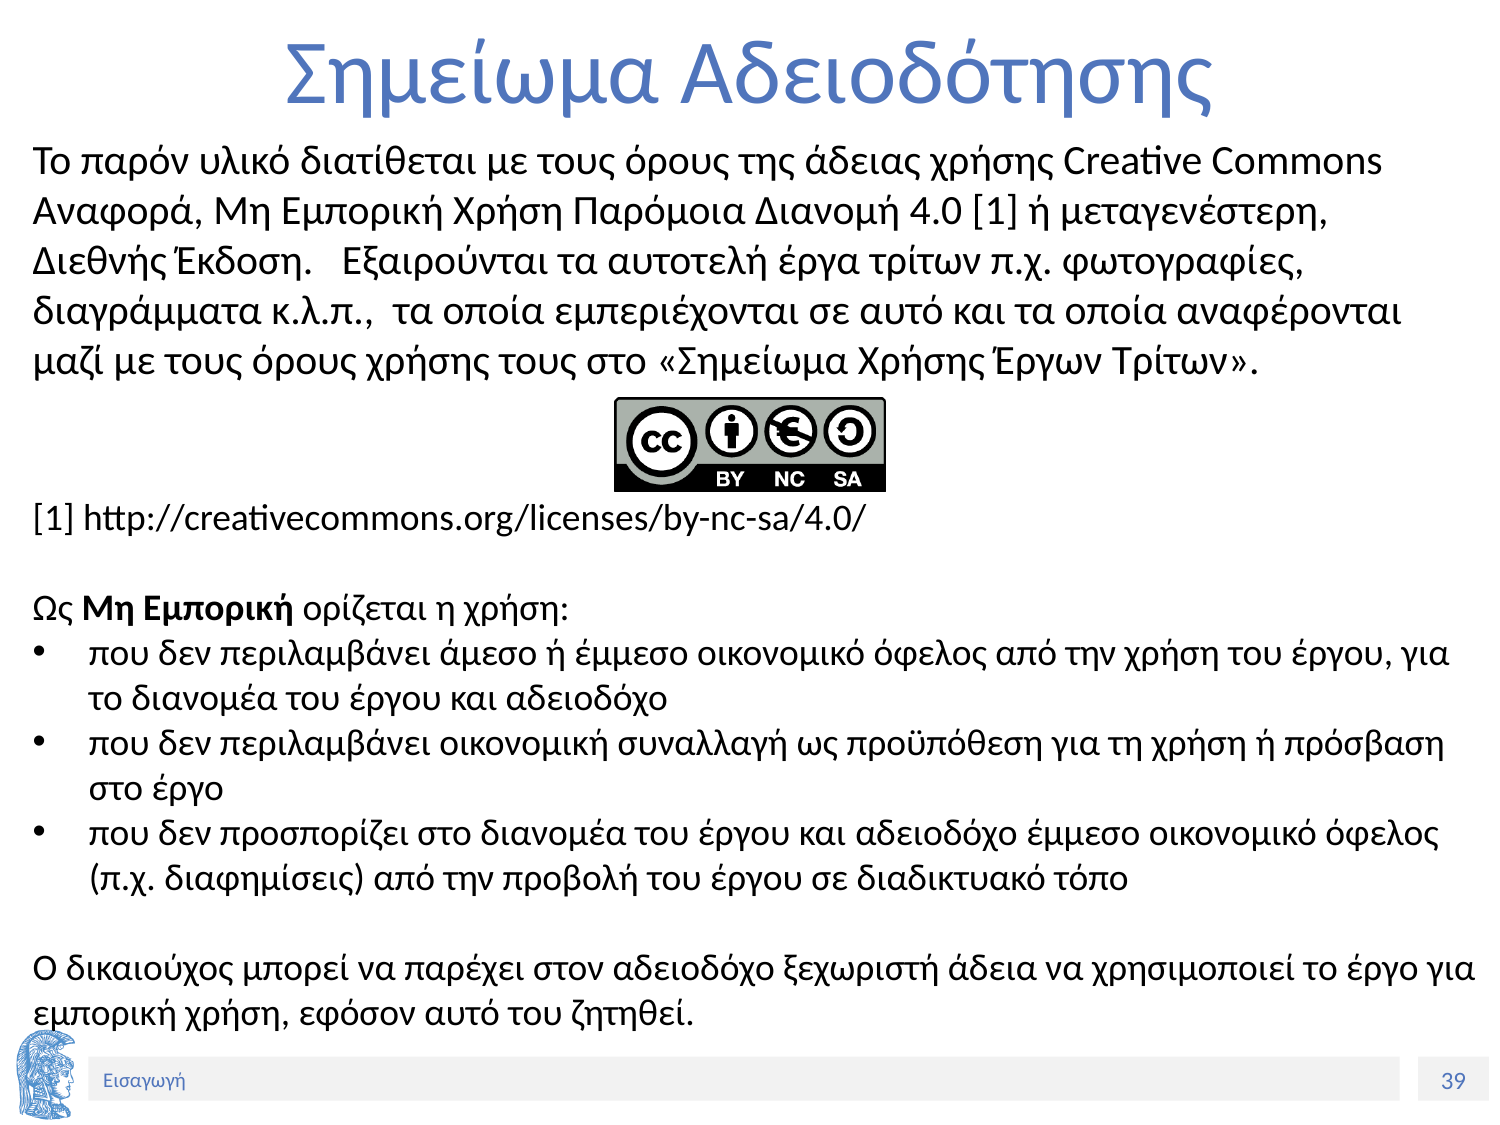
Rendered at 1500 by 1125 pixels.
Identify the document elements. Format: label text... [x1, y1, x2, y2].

text_box [1] http://creativecommons.org/licenses/by-nc-sa/4.0/ Ως Μη Εμπορική ορίζεται η χρήση: που δεν περιλαμβάνει άμεσο ή έμμεσο οικονομικό όφελος από την χρήση του έργου, για το διανομέα του έργου και αδειοδόχο που δεν περιλαμβάνει οικονομική συναλλαγή ως προϋπόθεση για τη χρήση ή πρόσβαση στο έργο που δεν προσπορίζει στο διανομέα του έργου και αδειοδόχο έμμεσο οικονομικό όφελος (π.χ. διαφημίσεις) από την προβολή του έργου σε διαδικτυακό τόπο Ο δικαιούχος μπορεί να παρέχει στον αδειοδόχο ξεχωριστή άδεια να χρησιμοποιεί το έργο για εμπορική χρήση, εφόσον αυτό του ζητηθεί. [17, 479, 1500, 1047]
picture [9, 1026, 81, 1120]
list Το παρόν υλικό διατίθεται με τους όρους της άδειας χρήσης Creative Commons Αναφορά, Μη Εμπορική Χρήση Παρόμοια Διανομή 4.0 [1] ή μεταγενέστερη, Διεθνής Έκδοση. Εξαιρούνται τα αυτοτελή έργα τρίτων π.χ. φωτογραφίες, διαγράμματα κ.λ.π., τα οποία εμπεριέχονται σε αυτό και τα οποία αναφέρονται μαζί με τους όρους χρήσης τους στο «Σημείωμα Χρήσης Έργων Τρίτων». [17, 125, 1483, 362]
title Σημείωμα Αδειοδότησης [75, 0, 1425, 125]
picture [614, 396, 886, 492]
